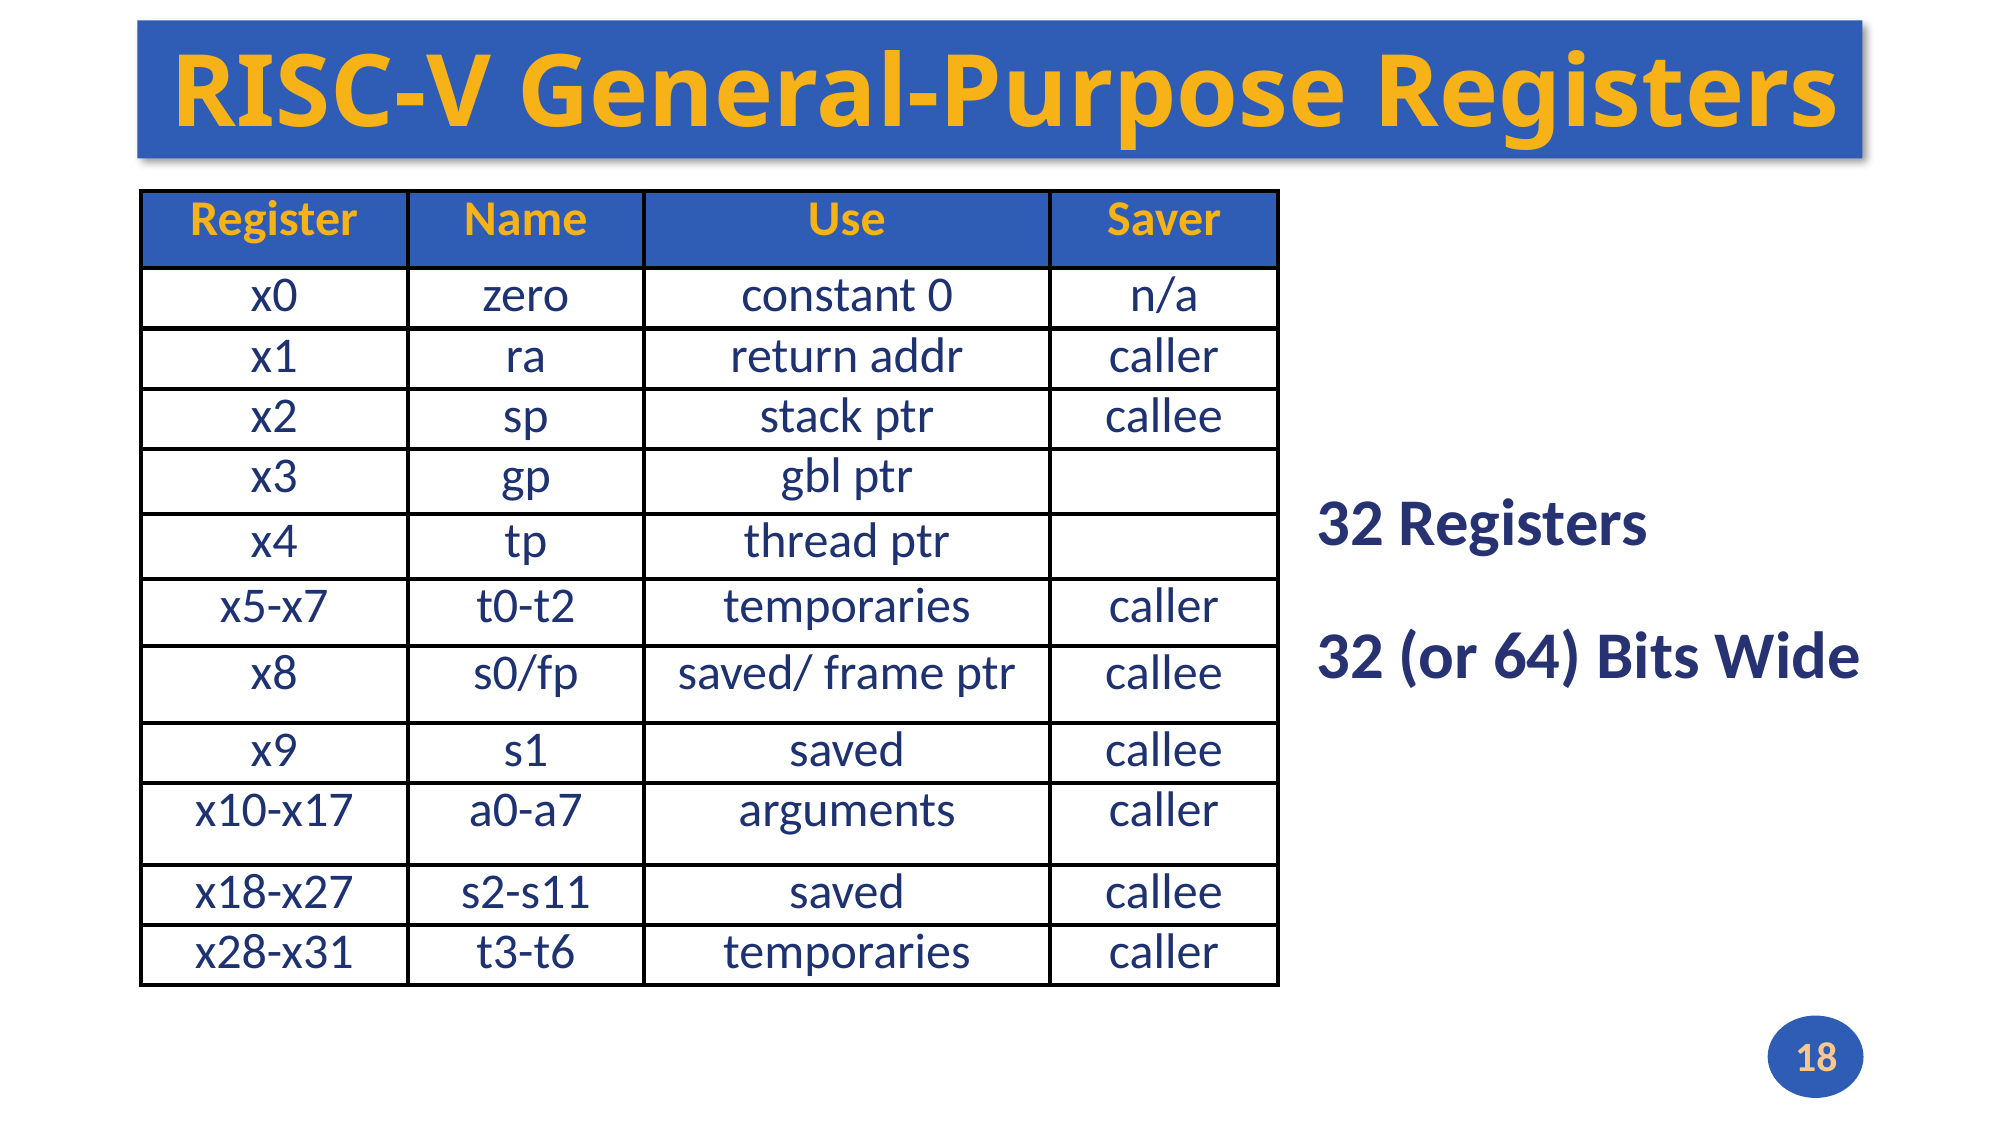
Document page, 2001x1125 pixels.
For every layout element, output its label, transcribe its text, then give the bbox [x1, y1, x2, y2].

table_cell t0-t2 [410, 581, 642, 644]
table_cell saved [646, 725, 1048, 781]
table_header Use [646, 193, 1048, 266]
table_cell s0/fp [410, 648, 642, 721]
table_cell callee [1052, 391, 1276, 447]
table_cell constant 0 [646, 270, 1048, 326]
table_cell callee [1052, 867, 1276, 923]
table_cell x8 [143, 648, 406, 721]
table_header Name [410, 193, 642, 266]
table_cell x10-x17 [143, 785, 406, 863]
table_cell x28-x31 [143, 927, 406, 983]
table_cell x9 [143, 725, 406, 781]
table_cell arguments [646, 785, 1048, 863]
table_cell sp [410, 391, 642, 447]
table_cell x4 [143, 516, 406, 577]
table_cell stack ptr [646, 391, 1048, 447]
table_cell ra [410, 331, 642, 387]
slide_number 18 [1767, 1015, 1866, 1095]
table_cell return addr [646, 331, 1048, 387]
table_cell caller [1052, 785, 1276, 863]
text_box 32 Registers 32 (or 64) Bits Wide [1304, 265, 1867, 925]
table_cell zero [410, 270, 642, 326]
table_cell thread ptr [646, 516, 1048, 577]
table_header Register [143, 193, 406, 266]
table_cell s2-s11 [410, 867, 642, 923]
table_cell x1 [143, 331, 406, 387]
table_cell [1052, 451, 1276, 512]
table_cell [1052, 516, 1276, 577]
table_cell saved [646, 867, 1048, 923]
table_cell gbl ptr [646, 451, 1048, 512]
table_cell x0 [143, 270, 406, 326]
table_cell x5-x7 [143, 581, 406, 644]
table_cell callee [1052, 725, 1276, 781]
table_cell caller [1052, 581, 1276, 644]
table_cell caller [1052, 331, 1276, 387]
title RISC-V General-Purpose Registers [137, 17, 1863, 156]
table_cell tp [410, 516, 642, 577]
table_cell t3-t6 [410, 927, 642, 983]
table_cell saved/ frame ptr [646, 648, 1048, 721]
table_cell s1 [410, 725, 642, 781]
table_cell caller [1052, 927, 1276, 983]
table_header Saver [1052, 193, 1276, 266]
table_cell temporaries [646, 581, 1048, 644]
table_cell a0-a7 [410, 785, 642, 863]
table_cell n/a [1052, 270, 1276, 326]
table_cell x2 [143, 391, 406, 447]
table_cell temporaries [646, 927, 1048, 983]
table_cell x18-x27 [143, 867, 406, 923]
table_cell x3 [143, 451, 406, 512]
table_cell gp [410, 451, 642, 512]
table_cell callee [1052, 648, 1276, 721]
